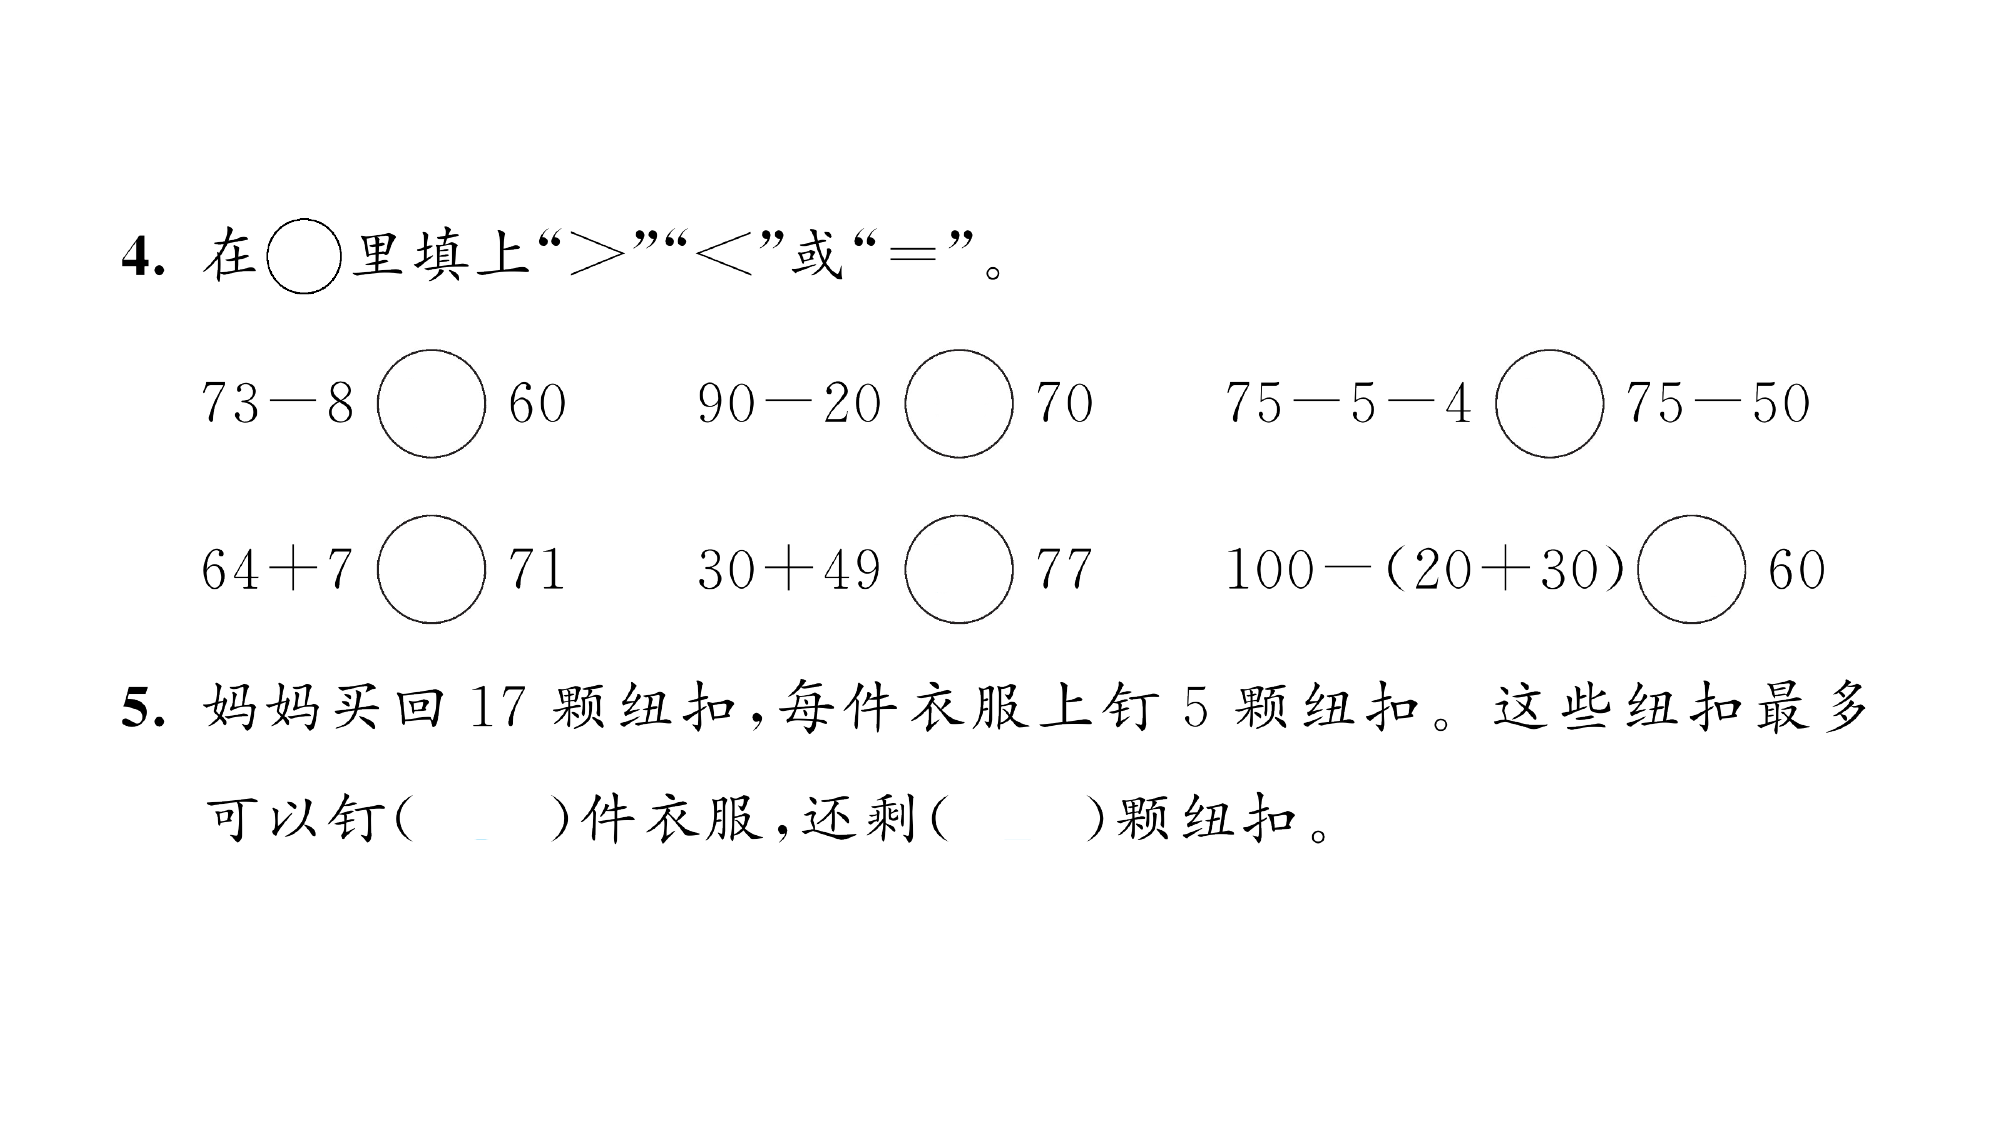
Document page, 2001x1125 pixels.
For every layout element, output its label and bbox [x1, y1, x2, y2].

picture [118, 177, 2000, 864]
